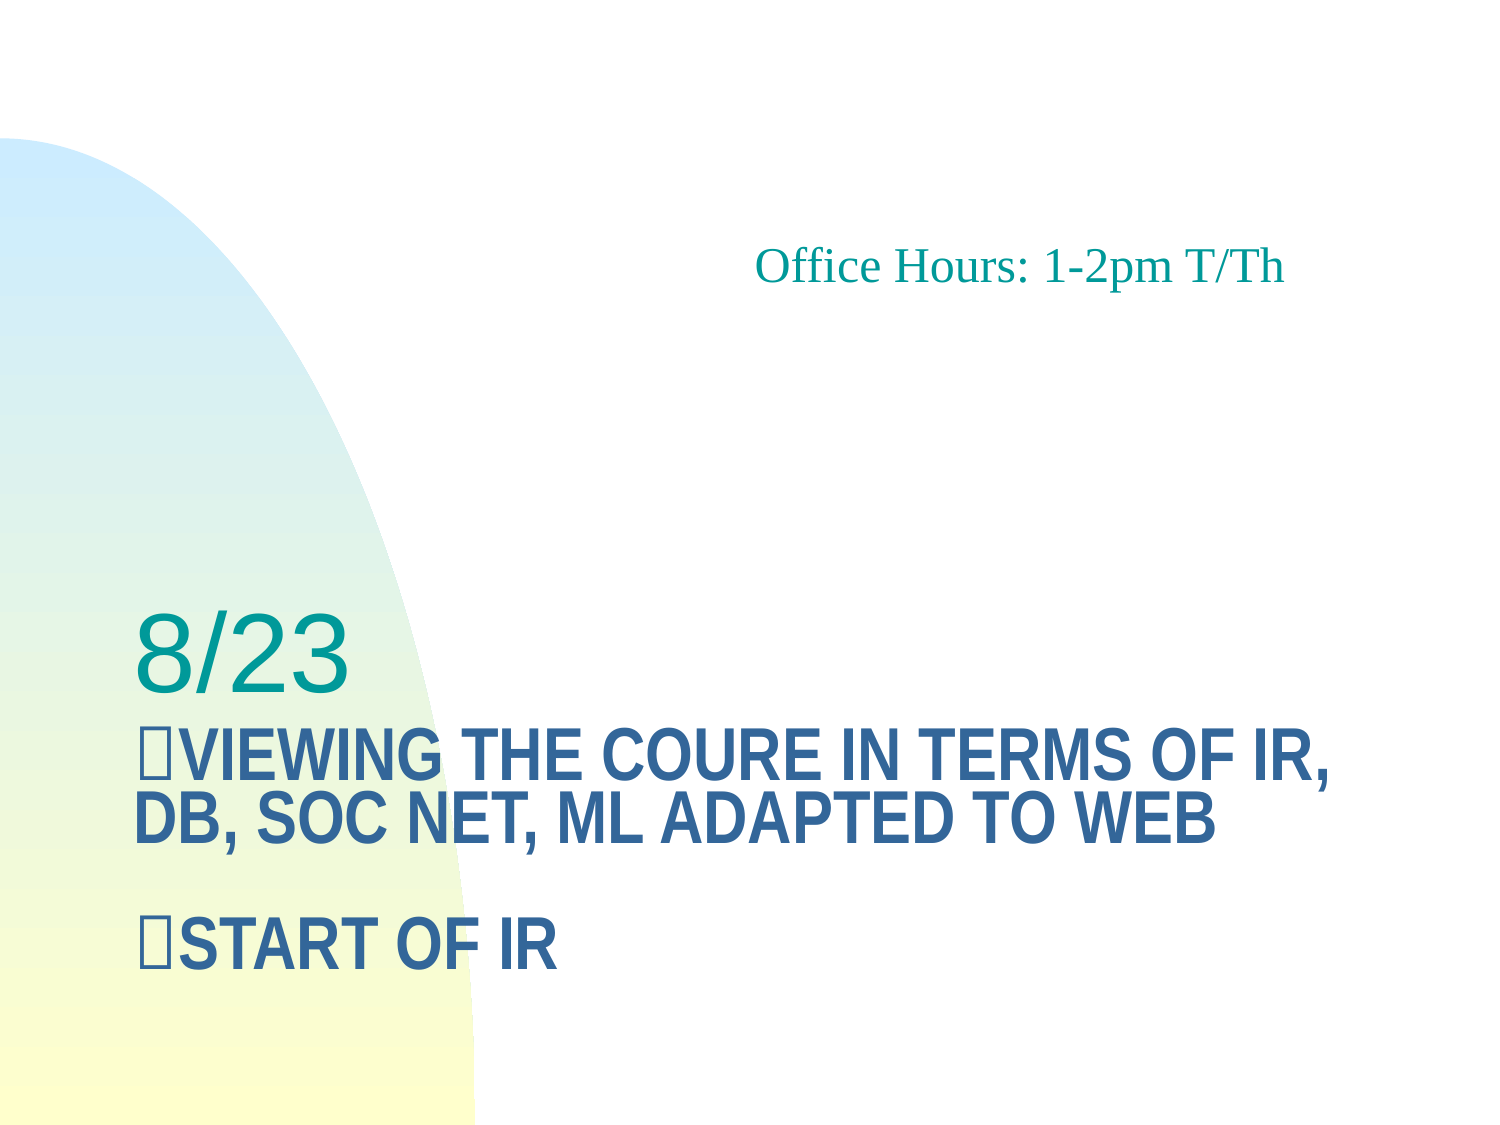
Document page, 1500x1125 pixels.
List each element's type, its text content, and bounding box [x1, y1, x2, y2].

list 8/23 [118, 476, 1394, 724]
title Viewing the Coure in terms of IR, DB, Soc Net, ML adapted to web Start of IR [118, 724, 1394, 947]
text_box Office Hours: 1-2pm T/Th [739, 224, 1301, 300]
